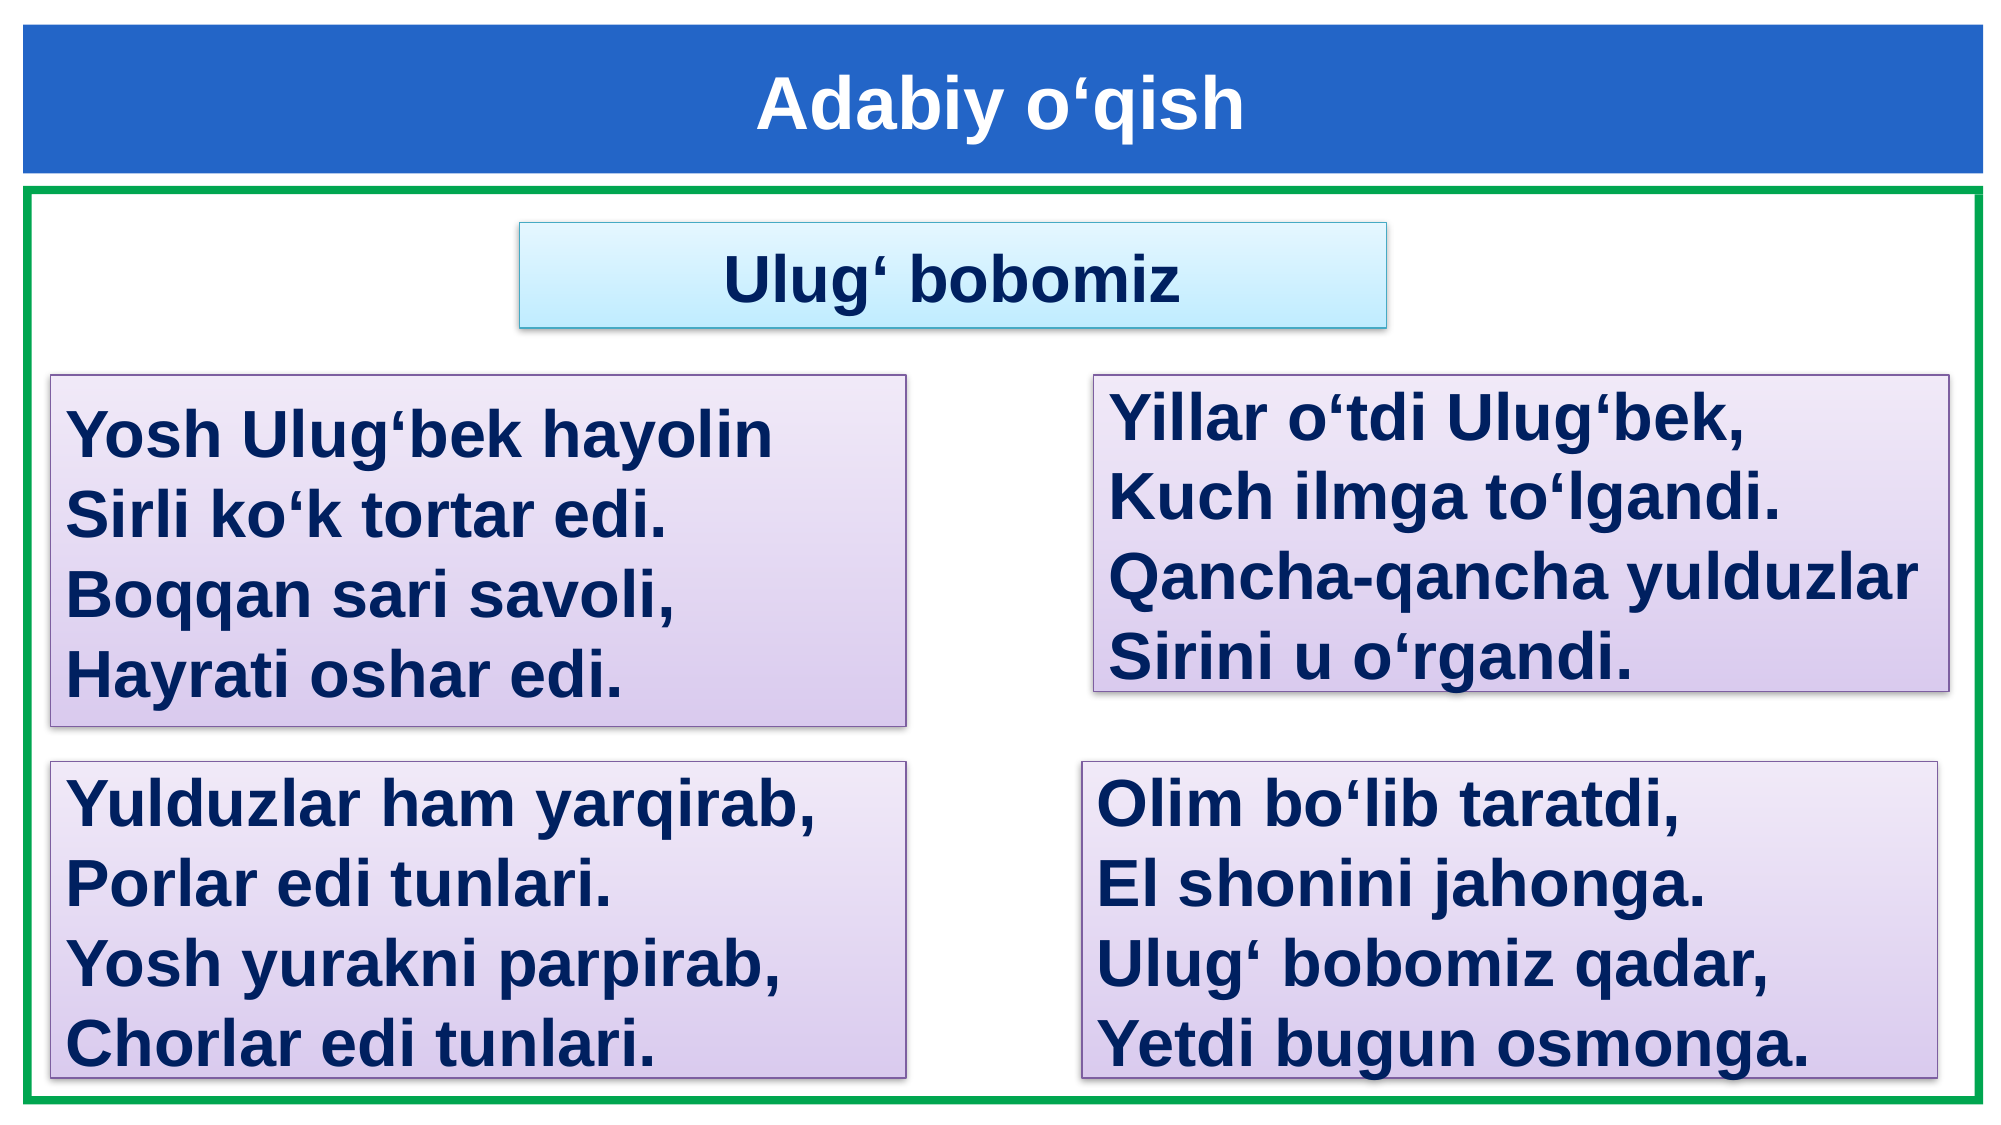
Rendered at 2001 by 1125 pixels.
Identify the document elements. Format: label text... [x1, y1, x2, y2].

text_box Yosh Ulug‘bek hayolin Sirli ko‘k tortar edi. Boqqan sari savoli, Hayrati oshar edi. [50, 374, 907, 727]
text_box Yillar o‘tdi Ulug‘bek, Kuch ilmga to‘lgandi. Qancha-qancha yulduzlar Sirini u o‘rgandi. [1093, 374, 1950, 692]
text_box Yulduzlar ham yarqirab, Porlar edi tunlari. Yosh yurakni parpirab, Chorlar edi tunlari. [50, 761, 907, 1079]
text_box Ulug‘ bobomiz [519, 222, 1387, 329]
text_box Olim bo‘lib taratdi, El shonini jahonga. Ulug‘ bobomiz qadar, Yetdi bugun osmonga. [1081, 761, 1938, 1079]
text_box Adabiy o‘qish [125, 52, 1878, 163]
